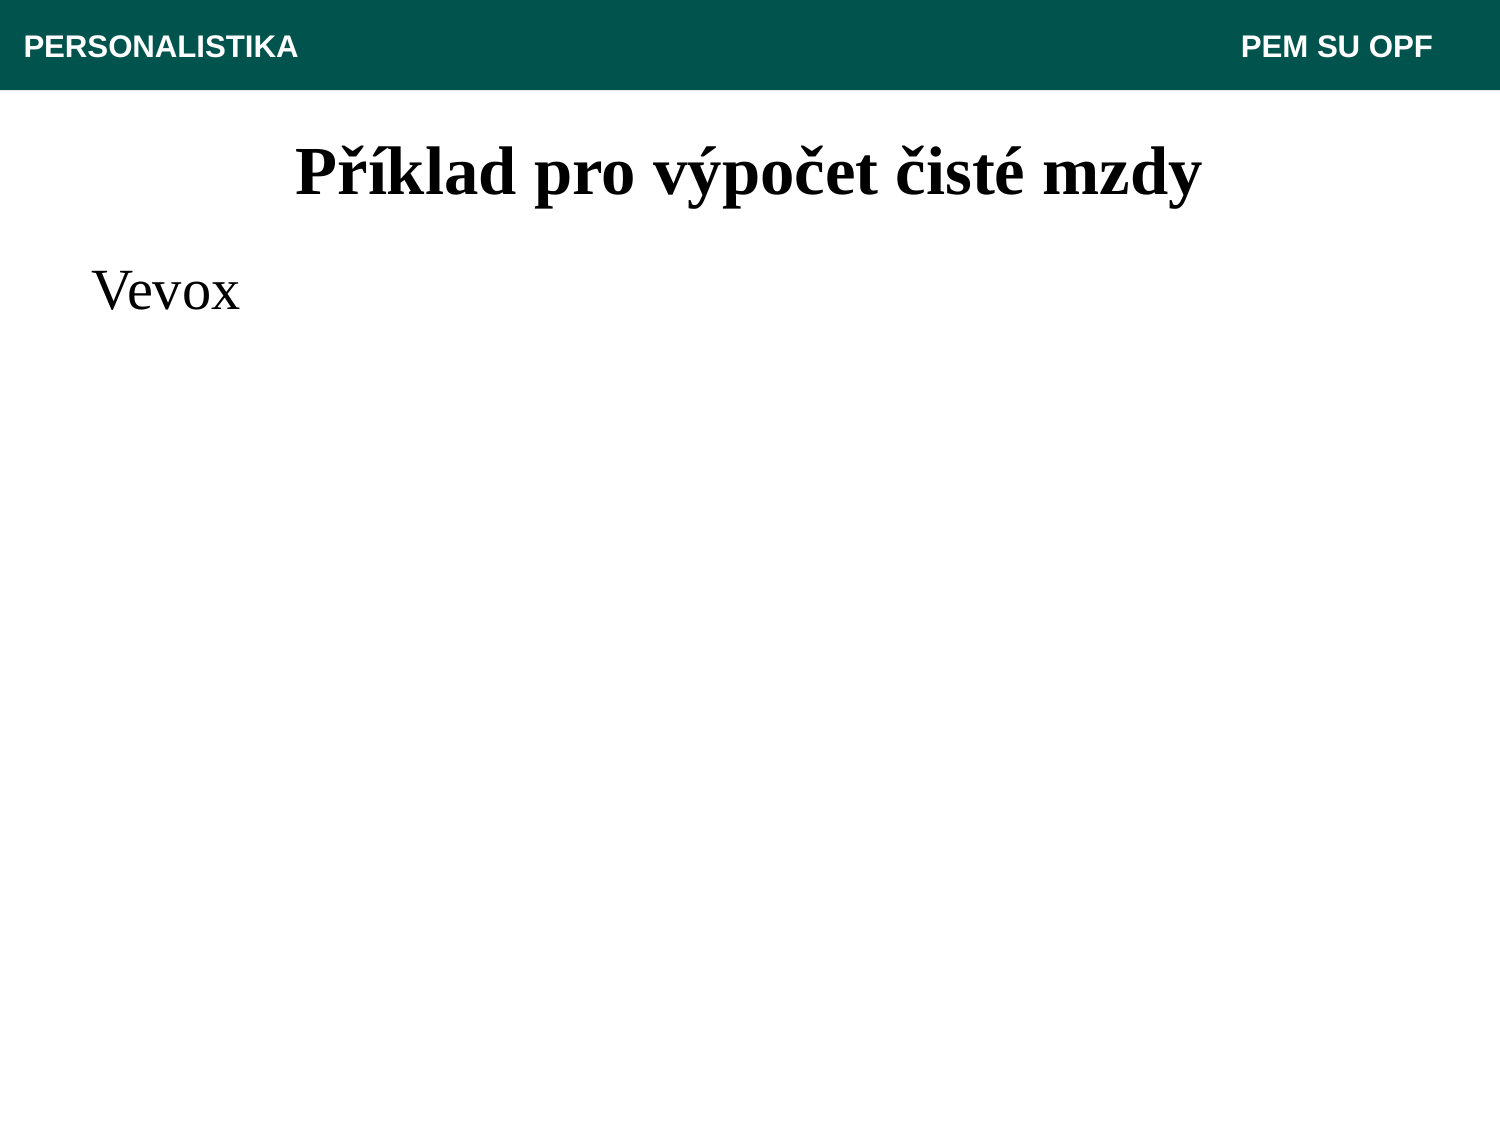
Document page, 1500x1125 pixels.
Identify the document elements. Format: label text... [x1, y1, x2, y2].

text_box PERSONALISTIKA PEM SU OPF [0, 0, 1500, 92]
title Příklad pro výpočet čisté mzdy [111, 113, 1388, 221]
list Vevox [76, 243, 1412, 1071]
